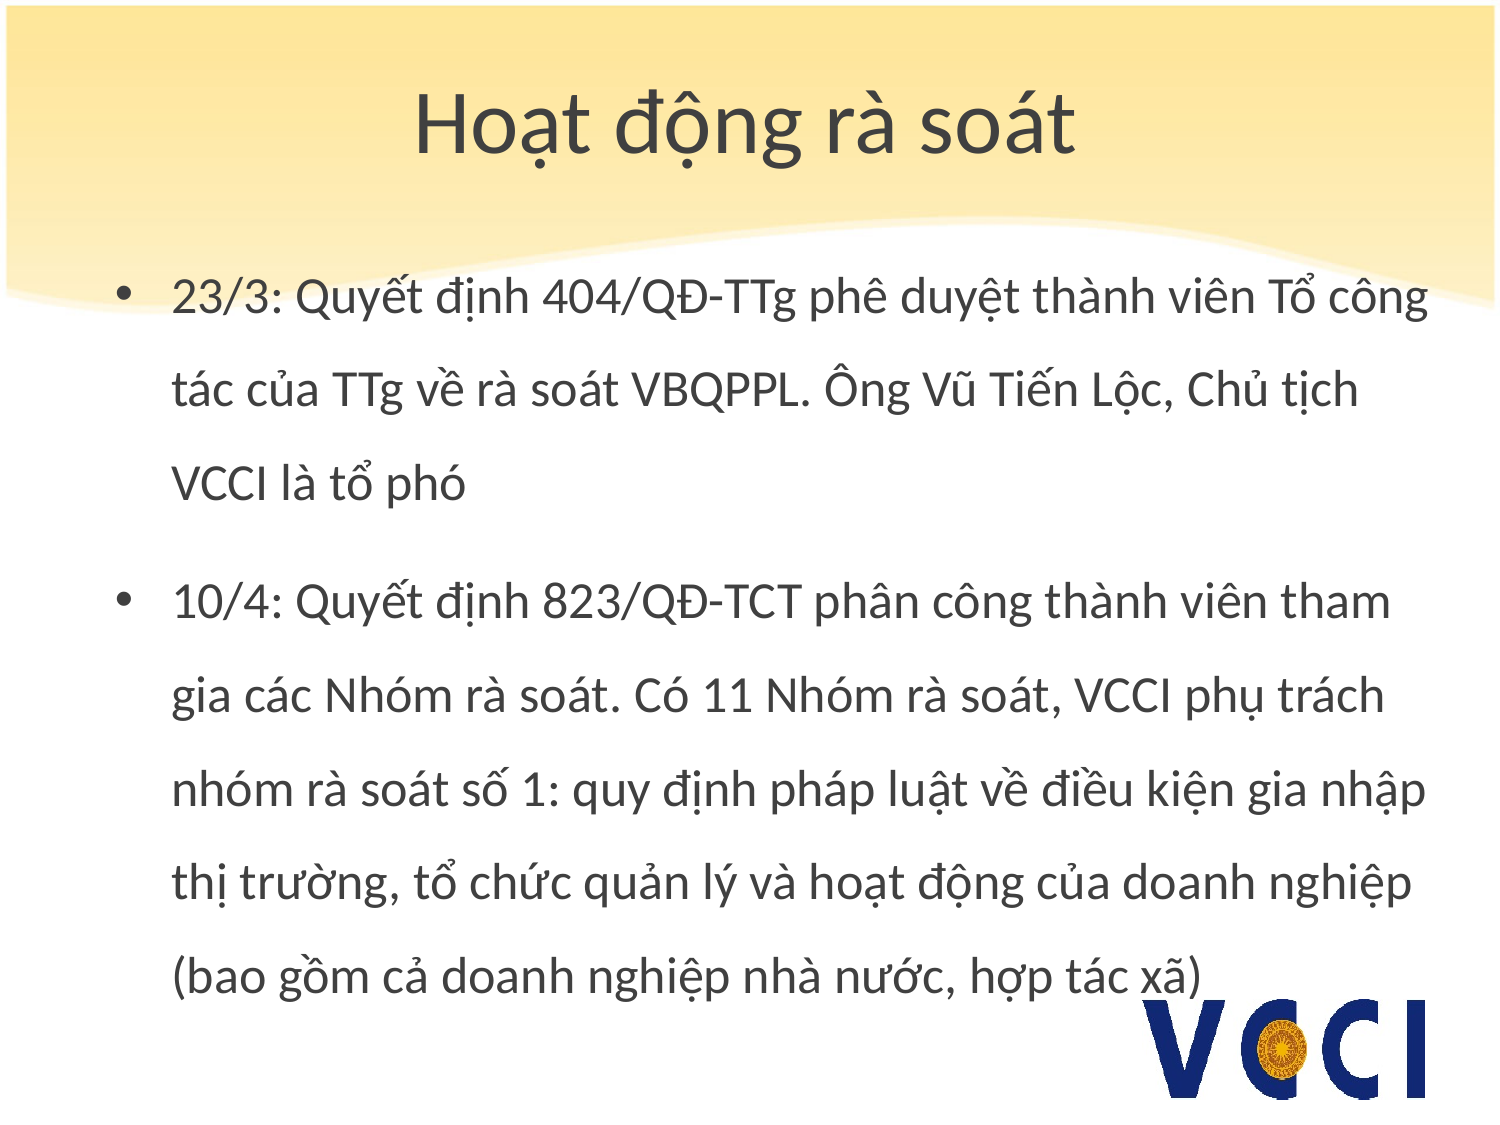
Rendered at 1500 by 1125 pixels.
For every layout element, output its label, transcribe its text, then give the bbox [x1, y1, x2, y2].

title Hoạt động rà soát [70, 46, 1421, 188]
list 23/3: Quyết định 404/QĐ-TTg phê duyệt thành viên Tổ công tác của TTg về rà soát VBQPPL. Ông Vũ Tiến Lộc, Chủ tịch VCCI là tổ phó 10/4: Quyết định 823/QĐ-TCT phân công thành viên tham gia các Nhóm rà soát. Có 11 Nhóm rà soát, VCCI phụ trách nhóm rà soát số 1: quy định pháp luật về điều kiện gia nhập thị trường, tổ chức quản lý và hoạt động của doanh nghiệp (bao gồm cả doanh nghiệp nhà nước, hợp tác xã) [99, 222, 1451, 1026]
picture [0, 0, 1500, 1125]
